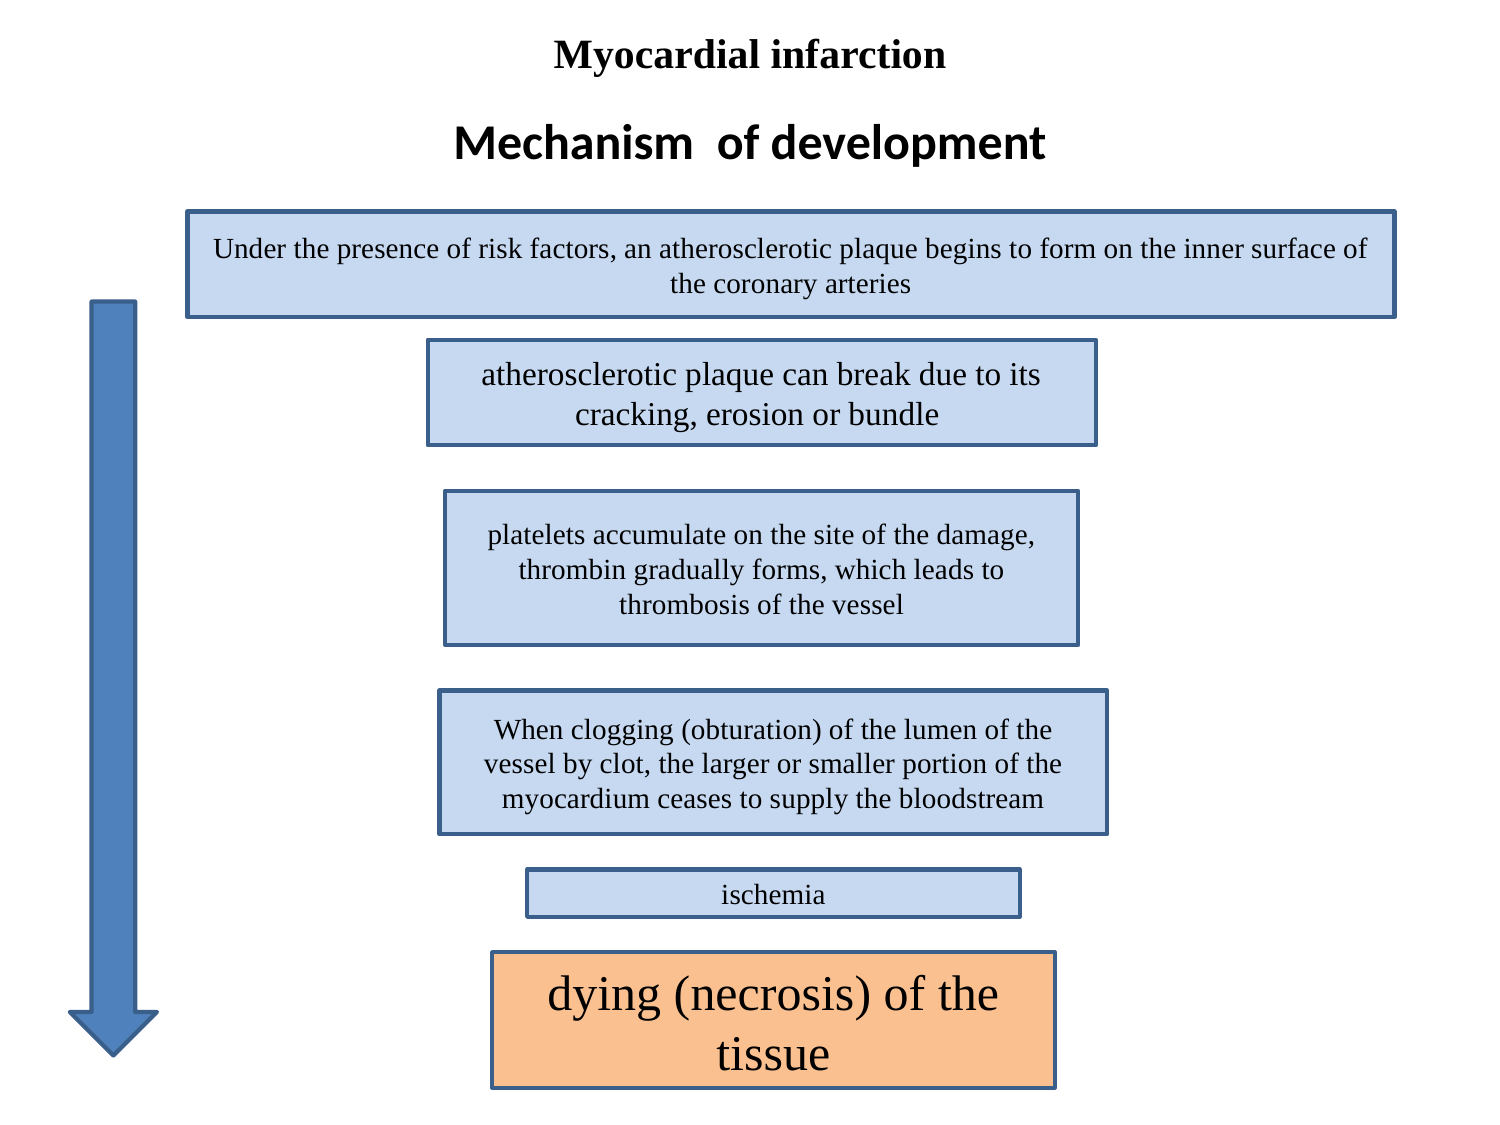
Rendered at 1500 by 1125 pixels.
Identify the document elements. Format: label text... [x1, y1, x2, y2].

text_box atherosclerotic plaque can break due to its cracking, erosion or bundle [426, 338, 1098, 447]
text_box ischemia [525, 867, 1022, 919]
text_box dying (necrosis) of the tissue [490, 950, 1057, 1090]
text_box [67, 299, 159, 1058]
text_box When clogging (obturation) of the lumen of the vessel by clot, the larger or smaller portion of the myocardium ceases to supply the bloodstream [437, 688, 1109, 836]
text_box platelets accumulate on the site of the damage, thrombin gradually forms, which leads to thrombosis of the vessel [443, 489, 1080, 647]
text_box Under the presence of risk factors, an atherosclerotic plaque begins to form on the inner surface of the coronary arteries [185, 209, 1397, 319]
list Mechanism of development [75, 101, 1425, 1005]
title Myocardial infarction [75, 19, 1425, 101]
